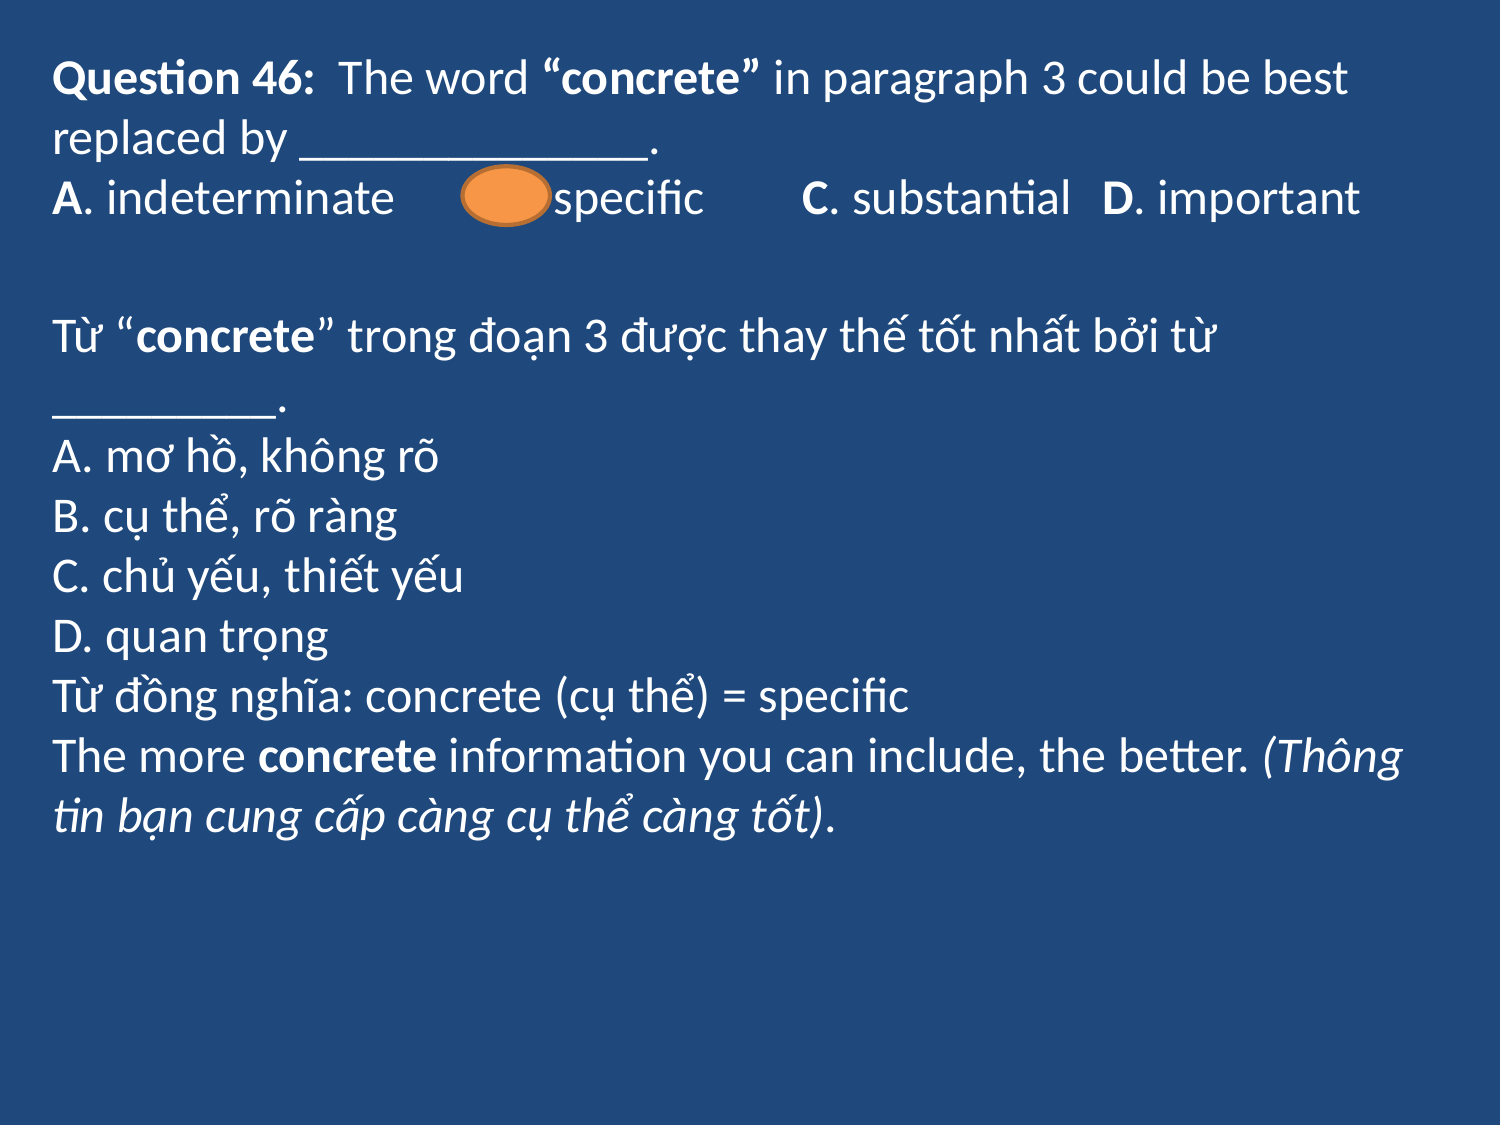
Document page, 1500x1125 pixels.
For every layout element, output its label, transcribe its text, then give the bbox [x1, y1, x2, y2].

text_box Từ “concrete” trong đoạn 3 được thay thế tốt nhất bởi từ _________. A. mơ hồ, không rõ B. cụ thể, rõ ràng C. chủ yếu, thiết yếu D. quan trọng Từ đồng nghĩa: concrete (cụ thể) = specific The more concrete information you can include, the better. (Thông tin bạn cung cấp càng cụ thể càng tốt). [37, 294, 1475, 910]
text_box Question 46: The word “concrete” in paragraph 3 could be best replaced by ______________. A. indeterminate B. specific C. substantial D. important [37, 37, 1438, 293]
text_box [460, 164, 553, 228]
